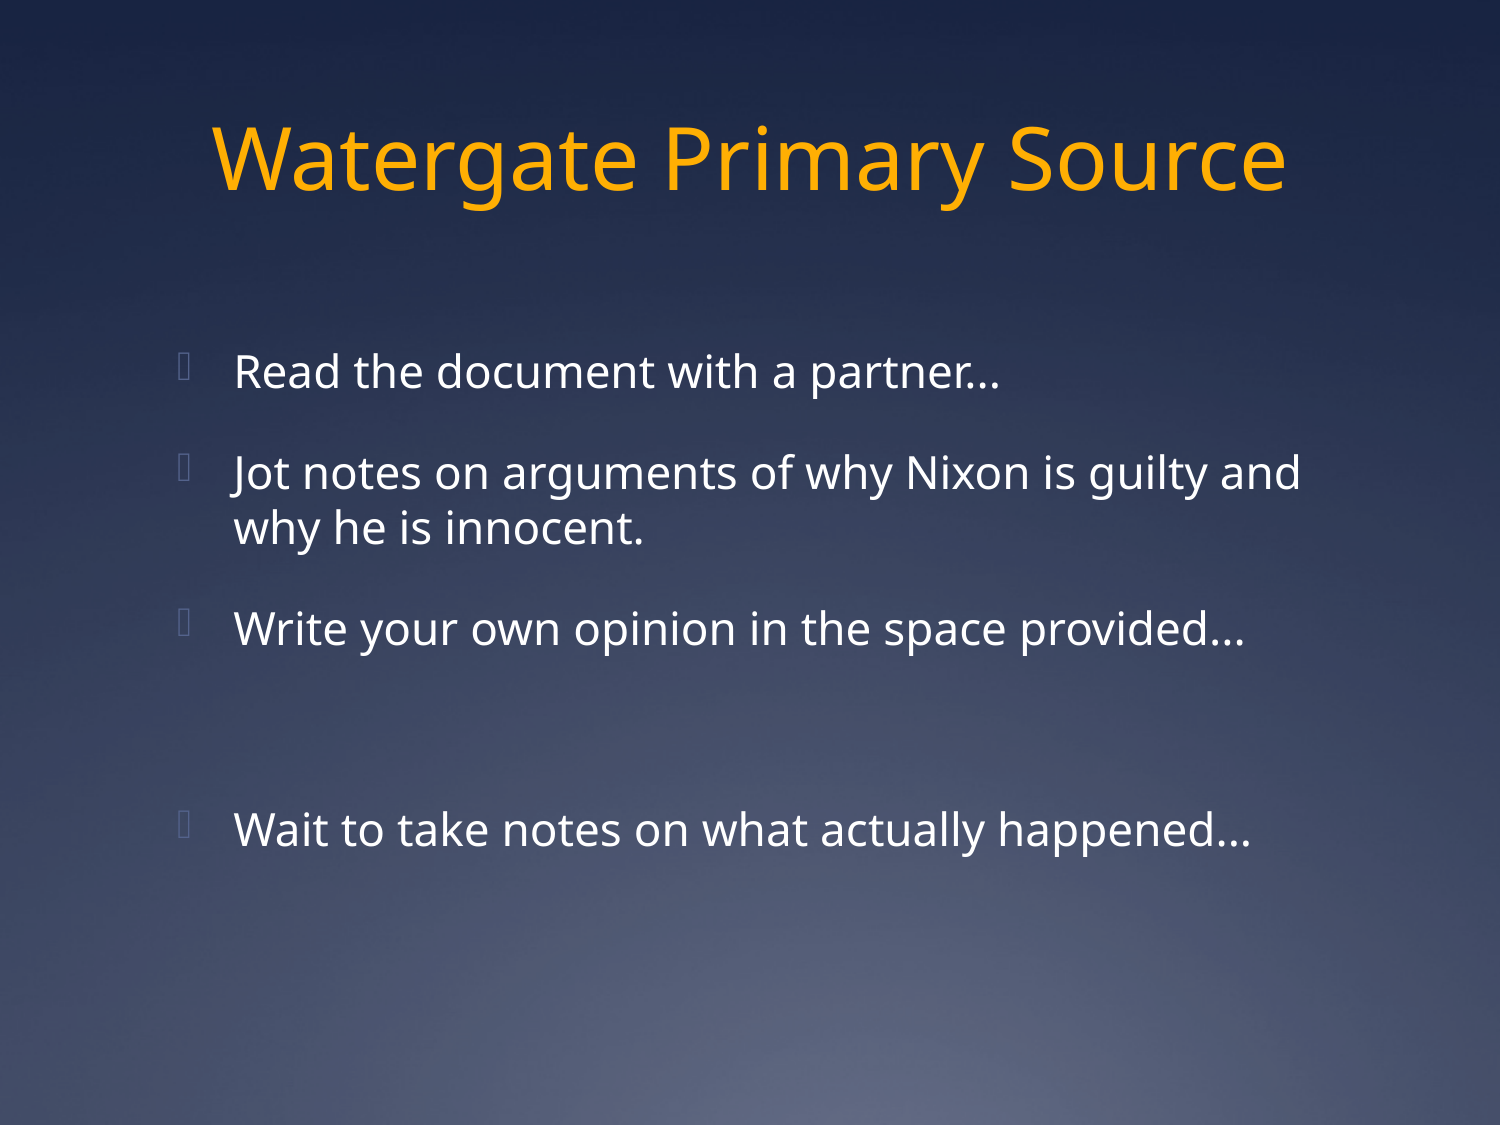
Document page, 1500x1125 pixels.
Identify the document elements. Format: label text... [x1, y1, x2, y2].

title Watergate Primary Source [100, 95, 1400, 225]
list Read the document with a partner... Jot notes on arguments of why Nixon is guilty and why he is innocent. Write your own opinion in the space provided... Wait to take notes on what actually happened... [162, 335, 1338, 1005]
